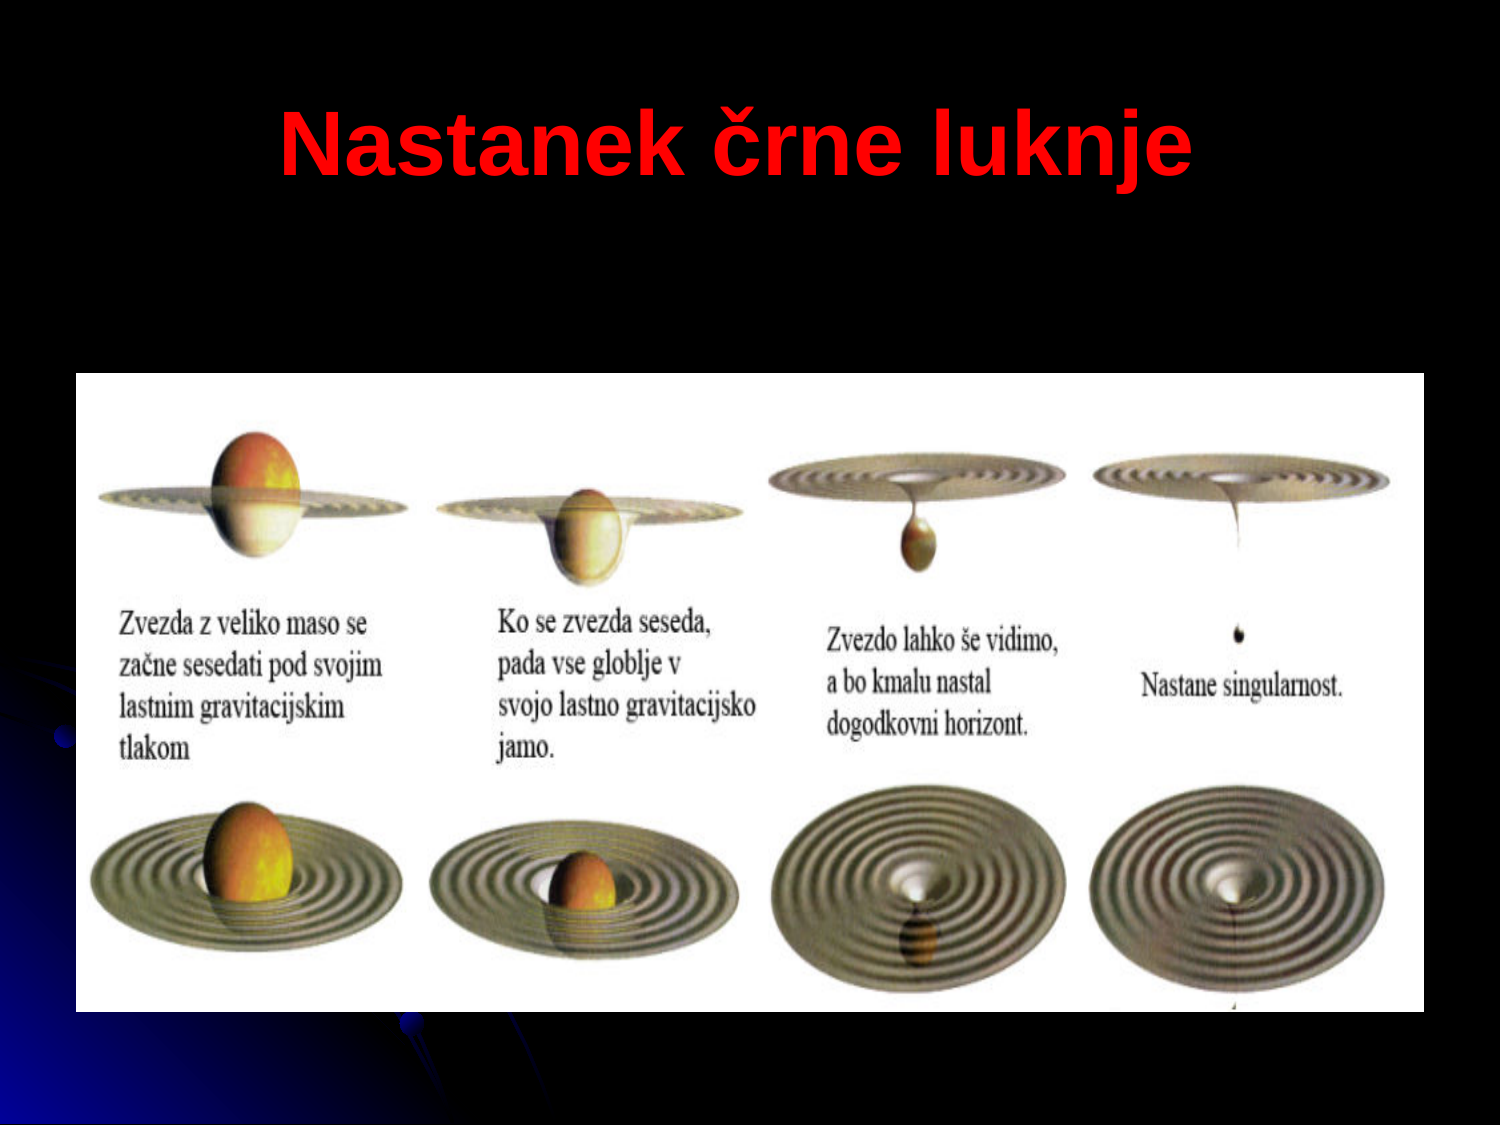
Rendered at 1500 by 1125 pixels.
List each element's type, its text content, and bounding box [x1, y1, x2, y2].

title Nastanek črne luknje [75, 45, 1425, 233]
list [76, 373, 1424, 1012]
